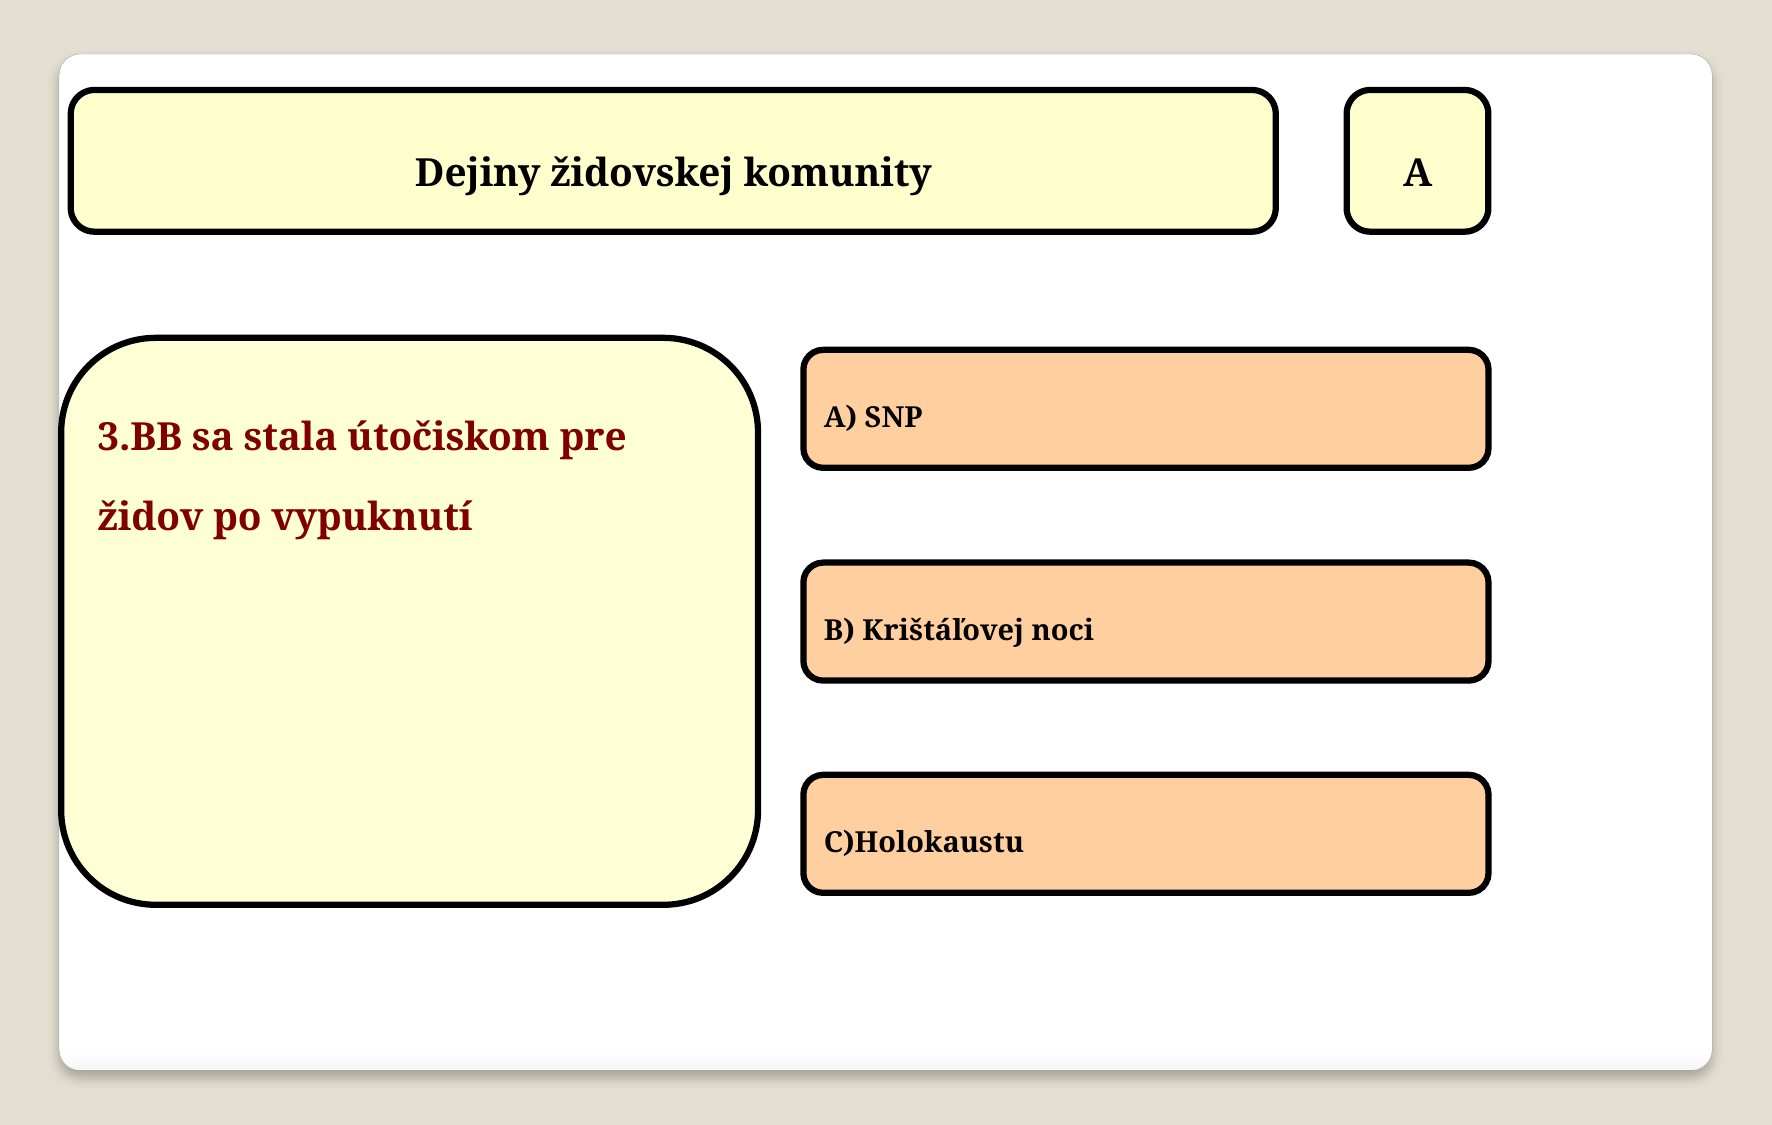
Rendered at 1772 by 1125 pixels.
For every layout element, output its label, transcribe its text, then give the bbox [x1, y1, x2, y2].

text_box 3.BB sa stala útočiskom pre židov po vypuknutí [61, 337, 759, 905]
text_box Dejiny židovskej komunity [70, 89, 1276, 232]
text_box A) SNP [803, 349, 1489, 468]
text_box A [1346, 89, 1489, 232]
text_box C)Holokaustu [803, 774, 1489, 893]
text_box B) Krištáľovej noci [803, 562, 1489, 681]
